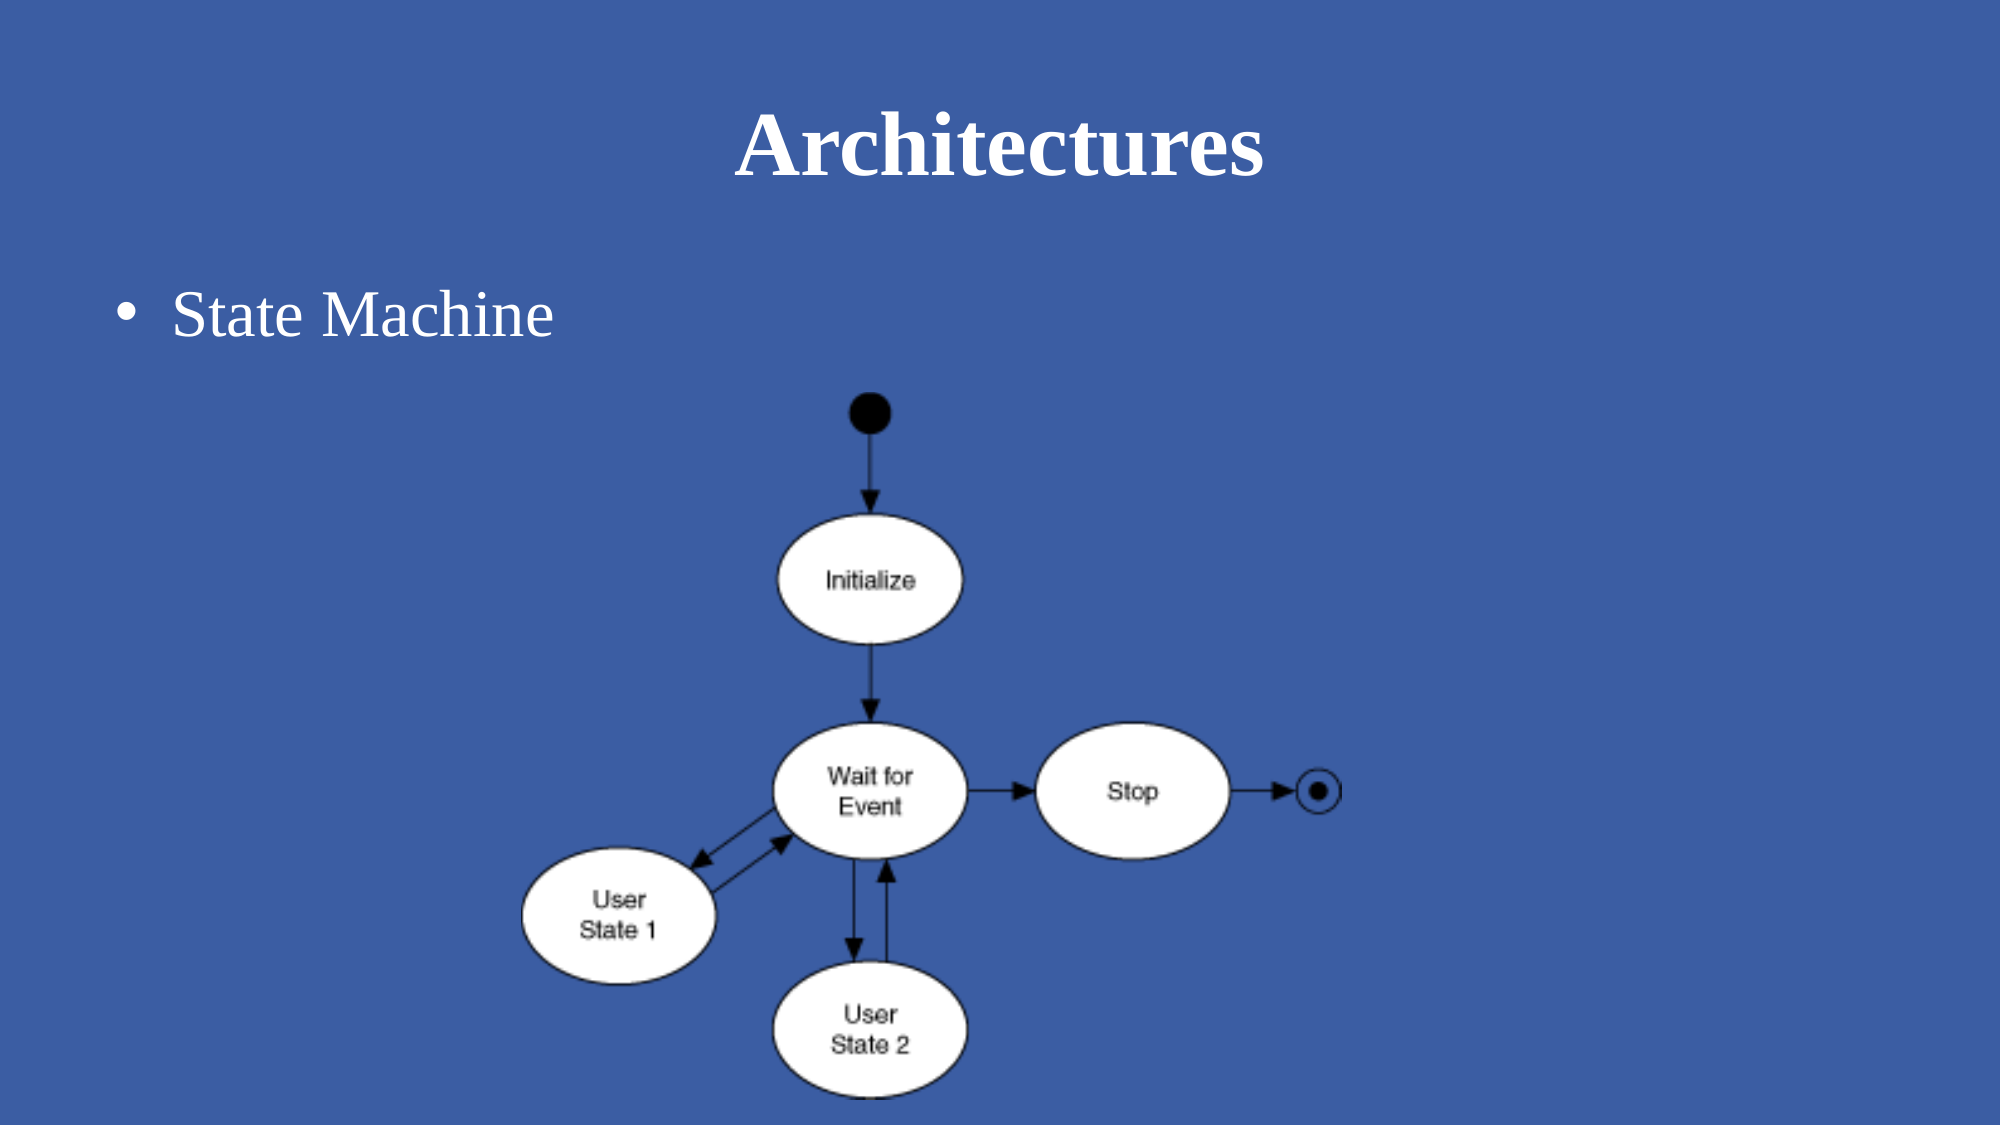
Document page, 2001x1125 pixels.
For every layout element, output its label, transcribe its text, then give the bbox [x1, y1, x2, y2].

picture [521, 392, 1342, 1101]
title Architectures [99, 45, 1900, 233]
list State Machine [99, 262, 1900, 1005]
